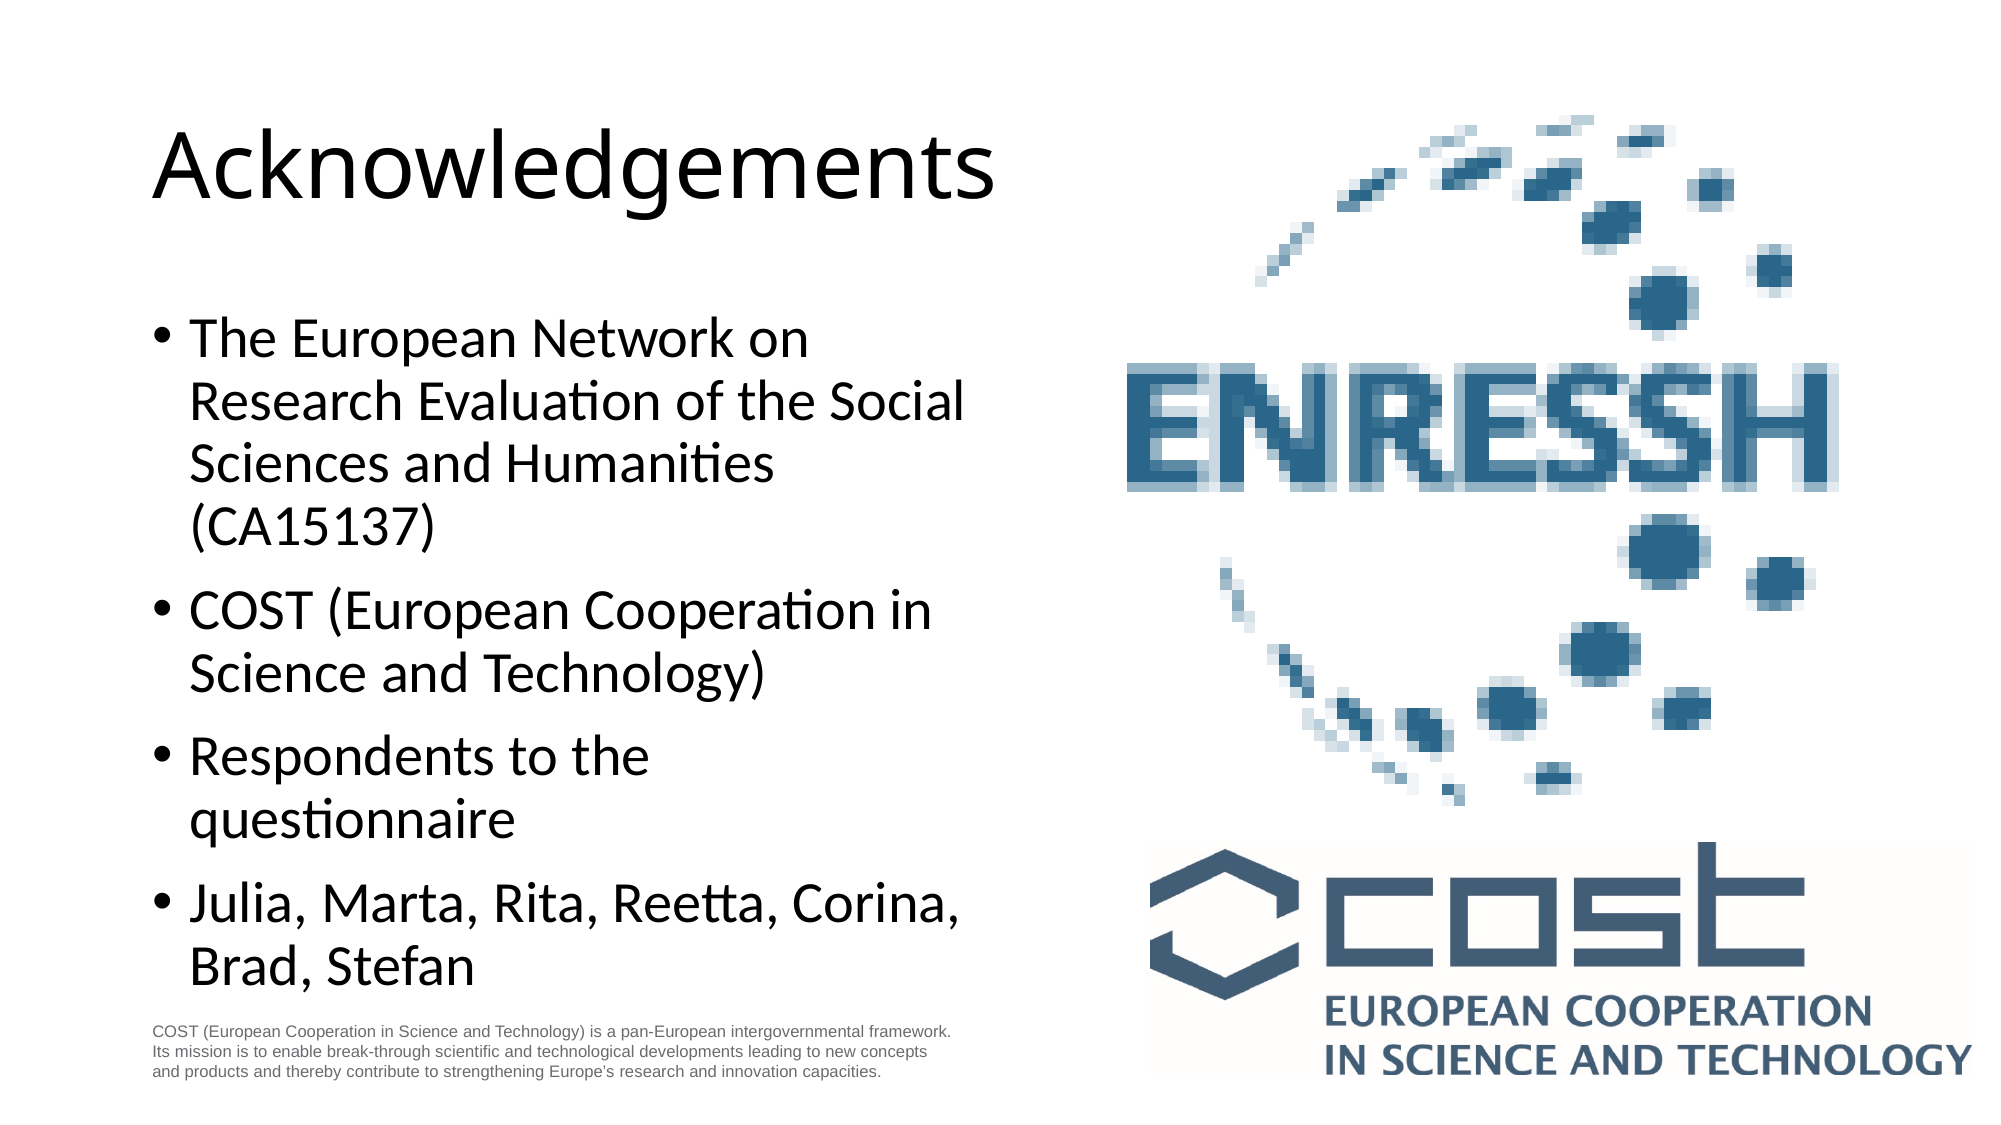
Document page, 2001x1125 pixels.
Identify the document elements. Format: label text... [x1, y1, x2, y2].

picture [1104, 115, 1863, 806]
list The European Network on Research Evaluation of the Social Sciences and Humanities (CA15137) COST (European Cooperation in Science and Technology) Respondents to the questionnaire Julia, Marta, Rita, Reetta, Corina, Brad, Stefan [137, 299, 988, 1013]
text_box COST (European Cooperation in Science and Technology) is a pan-European intergovernmental framework. Its mission is to enable break-through scientific and technological developments leading to new concepts and products and thereby contribute to strengthening Europe’s research and innovation capacities. [137, 1013, 1138, 1088]
picture [1150, 842, 1972, 1075]
title Acknowledgements [137, 59, 1863, 278]
